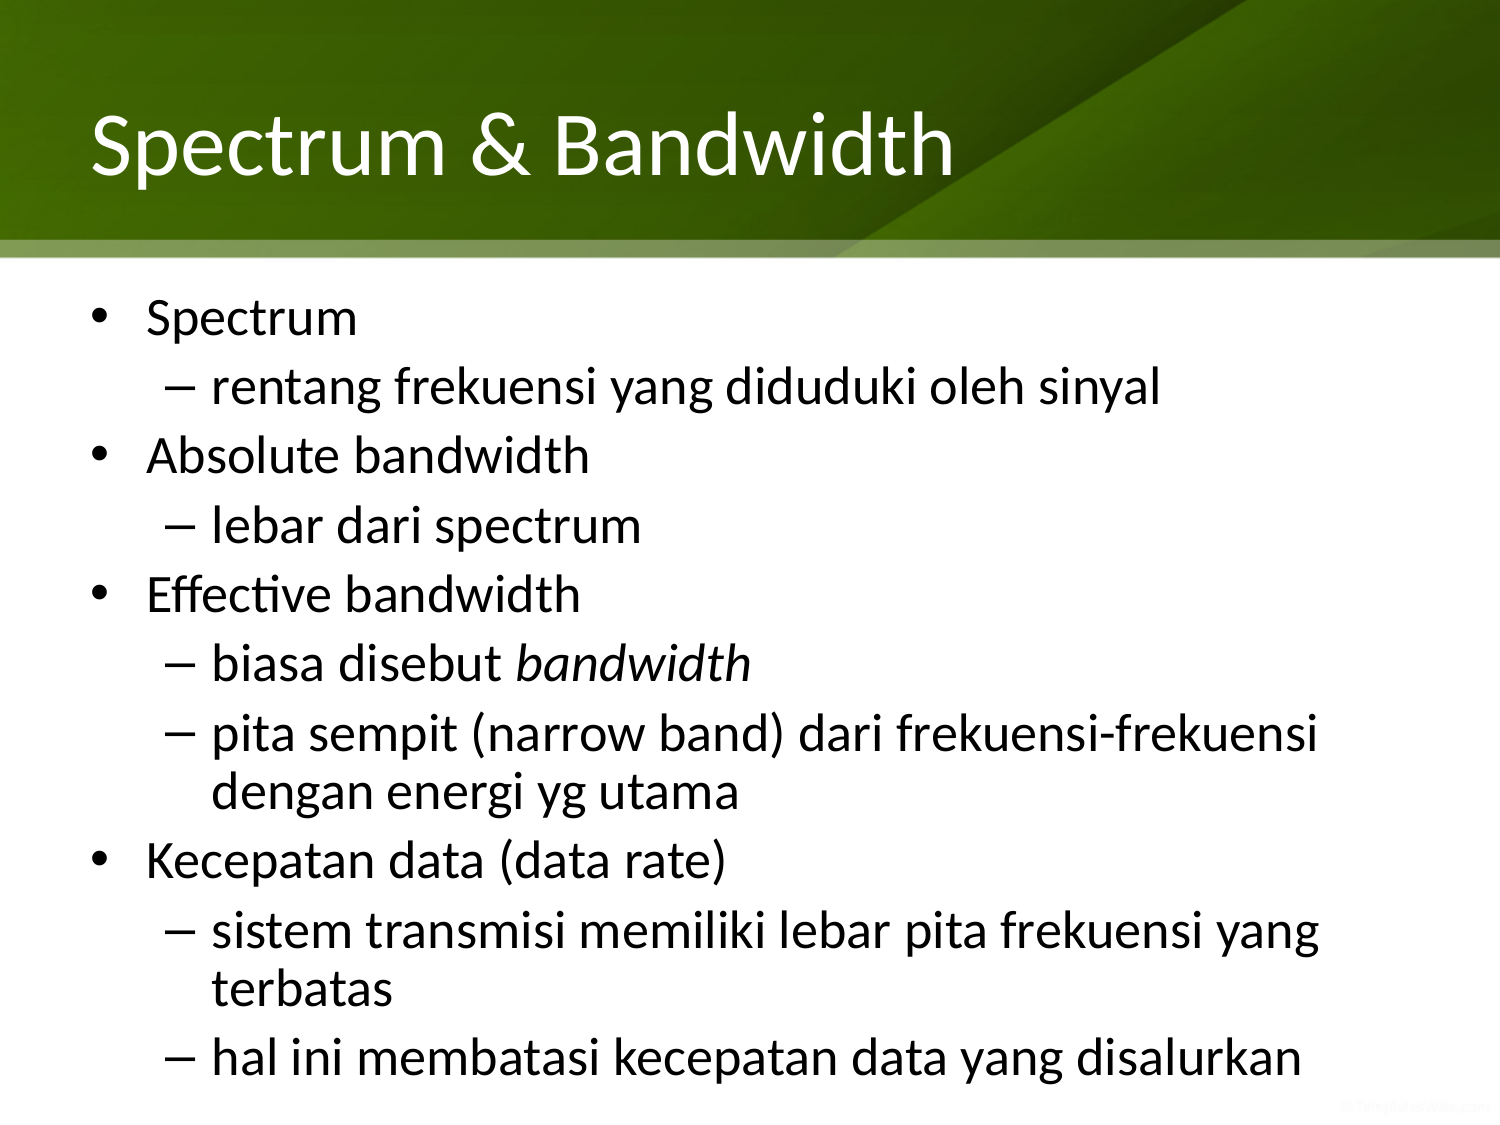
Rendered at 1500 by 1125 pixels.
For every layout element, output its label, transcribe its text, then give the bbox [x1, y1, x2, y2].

list Spectrum rentang frekuensi yang diduduki oleh sinyal Absolute bandwidth lebar dari spectrum Effective bandwidth biasa disebut bandwidth pita sempit (narrow band) dari frekuensi-frekuensi dengan energi yg utama Kecepatan data (data rate) sistem transmisi memiliki lebar pita frekuensi yang terbatas hal ini membatasi kecepatan data yang disalurkan [74, 280, 1500, 1024]
title Spectrum & Bandwidth [74, 44, 1426, 233]
picture [0, 0, 1500, 1125]
